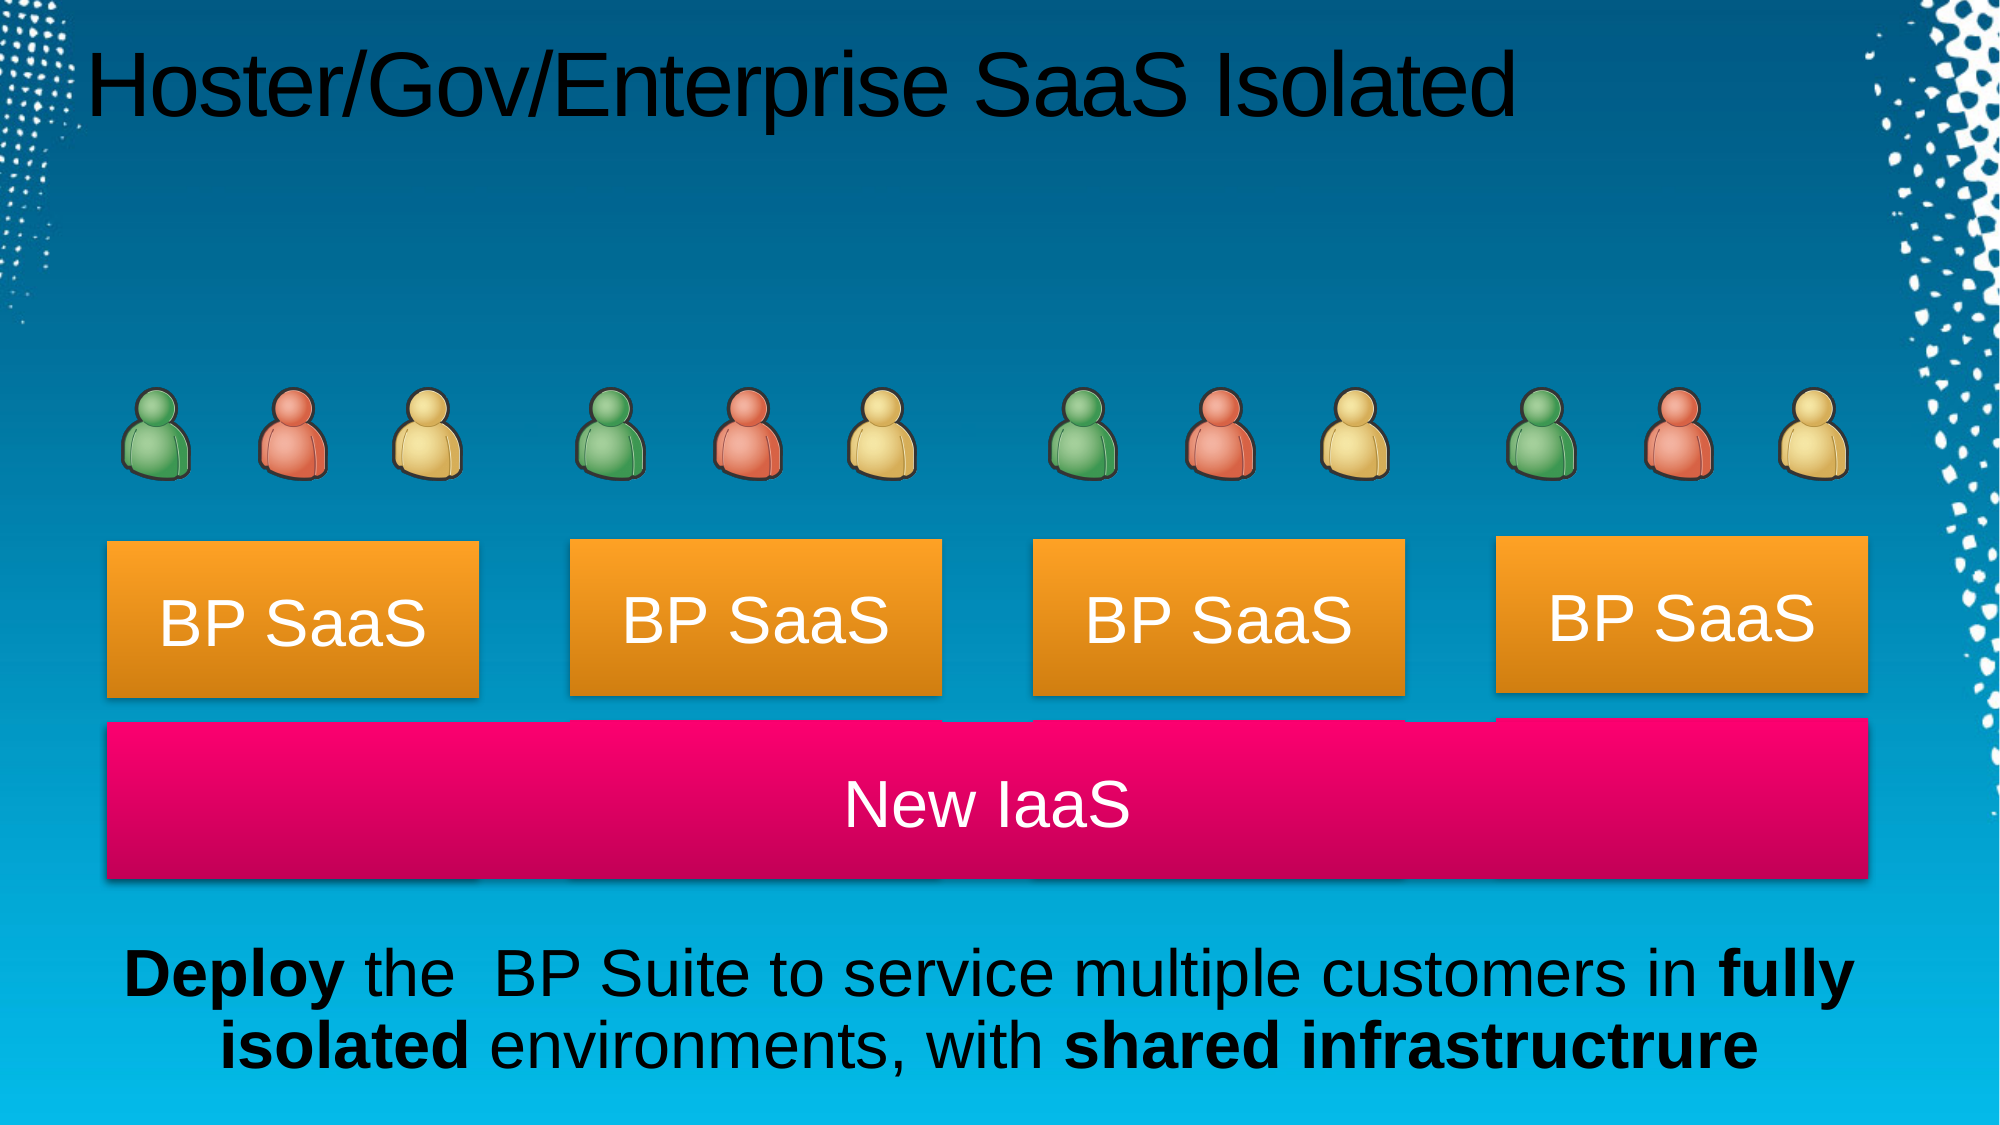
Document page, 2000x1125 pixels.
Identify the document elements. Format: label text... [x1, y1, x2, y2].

picture [1915, 109, 1924, 119]
picture [1925, 141, 1935, 155]
picture [1935, 431, 1946, 449]
picture [1960, 392, 1970, 403]
picture [1941, 324, 1952, 332]
picture [1950, 359, 1960, 366]
text_box New IaaS [106, 722, 1869, 879]
picture [1925, 87, 1941, 99]
picture [34, 101, 43, 111]
picture [24, 72, 32, 79]
picture [1991, 747, 2000, 765]
picture [33, 88, 42, 97]
picture [1963, 535, 1977, 550]
title Hoster/Gov/Enterprise SaaS Isolated [85, 37, 1914, 147]
picture [1981, 604, 2000, 620]
picture [0, 40, 9, 45]
text_box BP SaaS [1496, 536, 1869, 693]
picture [1914, 164, 1923, 177]
picture [1988, 691, 2000, 709]
picture [1963, 589, 1976, 607]
picture [33, 116, 40, 124]
picture [1991, 637, 2000, 652]
list Deploy the BP Suite to service multiple customers in fully isolated environments, with shared infrastructrure [75, 938, 1905, 1085]
picture [1932, 235, 1943, 241]
picture [47, 0, 57, 10]
picture [55, 62, 62, 69]
picture [30, 14, 40, 23]
picture [31, 131, 37, 138]
picture [29, 27, 38, 38]
text_box BP SaaS [570, 539, 943, 696]
picture [1972, 312, 1985, 322]
picture [1952, 502, 1967, 516]
picture [1993, 321, 2000, 339]
picture [58, 32, 66, 41]
text_box BP SaaS [107, 541, 480, 698]
picture [1914, 308, 1929, 326]
picture [42, 31, 53, 39]
picture [1980, 460, 1987, 469]
picture [33, 0, 42, 10]
picture [1926, 344, 1939, 358]
picture [1974, 683, 1985, 694]
picture [1946, 525, 1956, 533]
picture [13, 41, 25, 49]
picture [1911, 223, 1918, 230]
picture [1969, 625, 1985, 642]
picture [56, 47, 64, 55]
picture [1994, 382, 2000, 391]
text_box IaaS [1495, 718, 1869, 722]
picture [54, 76, 60, 83]
picture [1935, 177, 1945, 189]
picture [1968, 481, 1978, 492]
picture [1942, 465, 1958, 483]
picture [1935, 0, 2000, 306]
picture [1955, 246, 1965, 256]
picture [16, 143, 21, 151]
picture [1978, 517, 1987, 527]
picture [1900, 240, 1912, 254]
picture [1921, 0, 1934, 8]
picture [11, 55, 21, 64]
picture [1979, 657, 1995, 676]
picture [1955, 557, 1965, 573]
picture [1889, 152, 1901, 166]
picture [1973, 368, 1982, 380]
picture [1988, 547, 2000, 561]
picture [1963, 335, 1972, 344]
picture [38, 74, 47, 80]
picture [45, 16, 55, 24]
picture [1995, 582, 2000, 595]
picture [1957, 187, 1971, 200]
picture [3, 10, 11, 18]
picture [26, 57, 34, 68]
picture [43, 42, 49, 53]
picture [1942, 269, 1953, 276]
picture [1948, 413, 1958, 424]
picture [1898, 188, 1912, 198]
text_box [120, 386, 1849, 482]
picture [1970, 426, 1980, 436]
picture [1958, 445, 1968, 460]
picture [0, 155, 5, 163]
picture [16, 22, 23, 34]
picture [1946, 155, 1961, 167]
picture [1892, 212, 1902, 216]
text_box BP SaaS [1033, 539, 1406, 696]
picture [1920, 257, 1932, 264]
picture [1953, 301, 1962, 312]
picture [1922, 200, 1934, 207]
picture [17, 129, 23, 136]
picture [1935, 379, 1948, 391]
picture [1972, 570, 1986, 583]
picture [1982, 714, 1993, 729]
picture [18, 0, 29, 6]
picture [6, 97, 12, 105]
picture [1983, 404, 1992, 414]
picture [1930, 291, 1941, 297]
picture [1928, 399, 1939, 415]
picture [9, 84, 15, 91]
picture [1992, 438, 2000, 448]
picture [28, 42, 36, 53]
picture [1990, 492, 2000, 505]
picture [1945, 213, 1955, 220]
picture [18, 13, 26, 19]
picture [0, 24, 9, 33]
picture [1963, 278, 1976, 291]
picture [1929, 27, 1945, 45]
picture [1938, 122, 1950, 133]
picture [1909, 274, 1920, 291]
picture [41, 59, 48, 67]
picture [1919, 367, 1930, 378]
picture [10, 69, 17, 78]
picture [1984, 349, 1992, 357]
